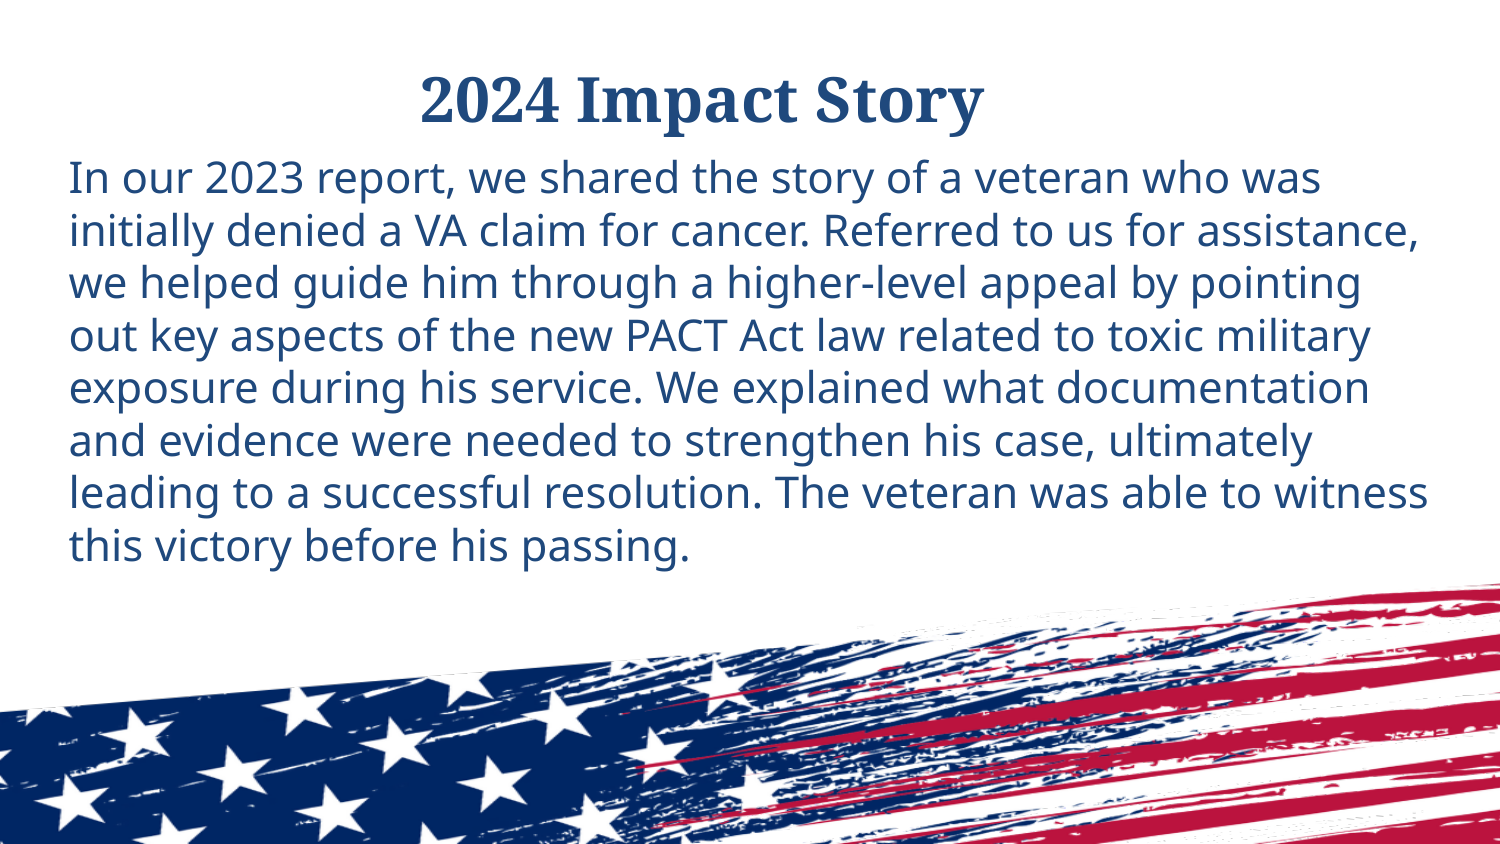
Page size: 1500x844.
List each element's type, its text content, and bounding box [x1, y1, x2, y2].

subtitle In our 2023 report, we shared the story of a veteran who was initially denied a VA claim for cancer. Referred to us for assistance, we helped guide him through a higher-level appeal by pointing out key aspects of the new PACT Act law related to toxic military exposure during his service. We explained what documentation and evidence were needed to strengthen his case, ultimately leading to a successful resolution. The veteran was able to witness this victory before his passing. [55, 143, 1445, 630]
title 2024 Impact Story [70, 31, 1336, 143]
picture [0, 0, 1500, 844]
